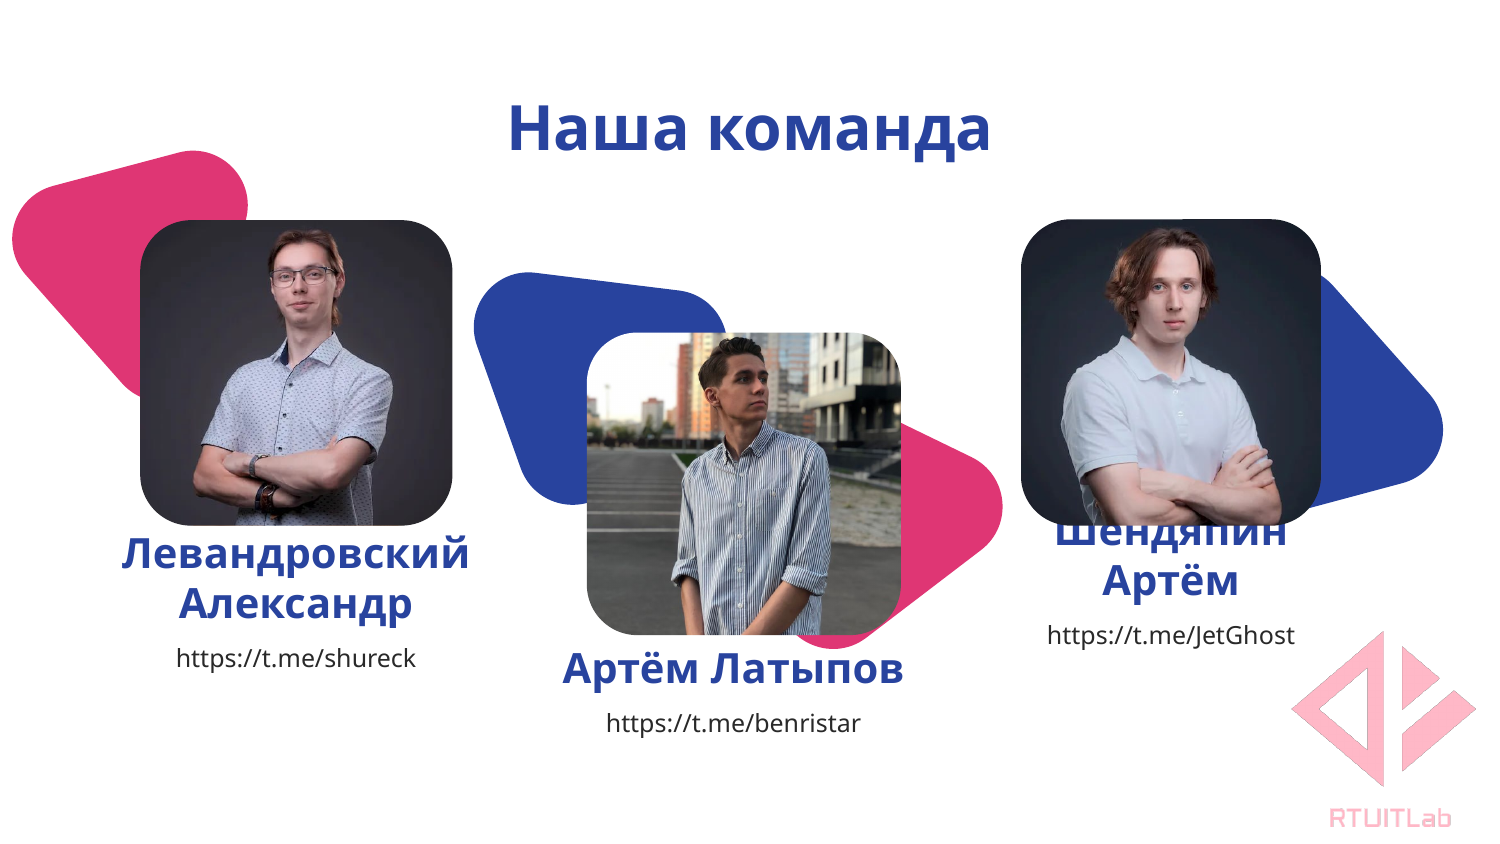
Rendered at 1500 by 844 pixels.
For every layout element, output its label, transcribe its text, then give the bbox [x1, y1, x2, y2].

text_box [473, 272, 726, 505]
subtitle Левандровский Александр [90, 566, 502, 627]
text_box [1327, 279, 1444, 504]
text_box https://t.me/benristar [528, 692, 940, 787]
picture [1020, 219, 1322, 526]
text_box [907, 425, 1003, 607]
text_box Артём Латыпов [528, 631, 940, 692]
subtitle https://t.me/JetGhost [965, 604, 1377, 699]
subtitle https://t.me/shureck [90, 627, 502, 722]
subtitle Шендяпин Артём [965, 543, 1377, 604]
picture [1266, 610, 1500, 844]
title Наша команда [118, 72, 1382, 167]
picture [139, 219, 453, 526]
text_box [12, 167, 248, 394]
picture [586, 332, 902, 636]
